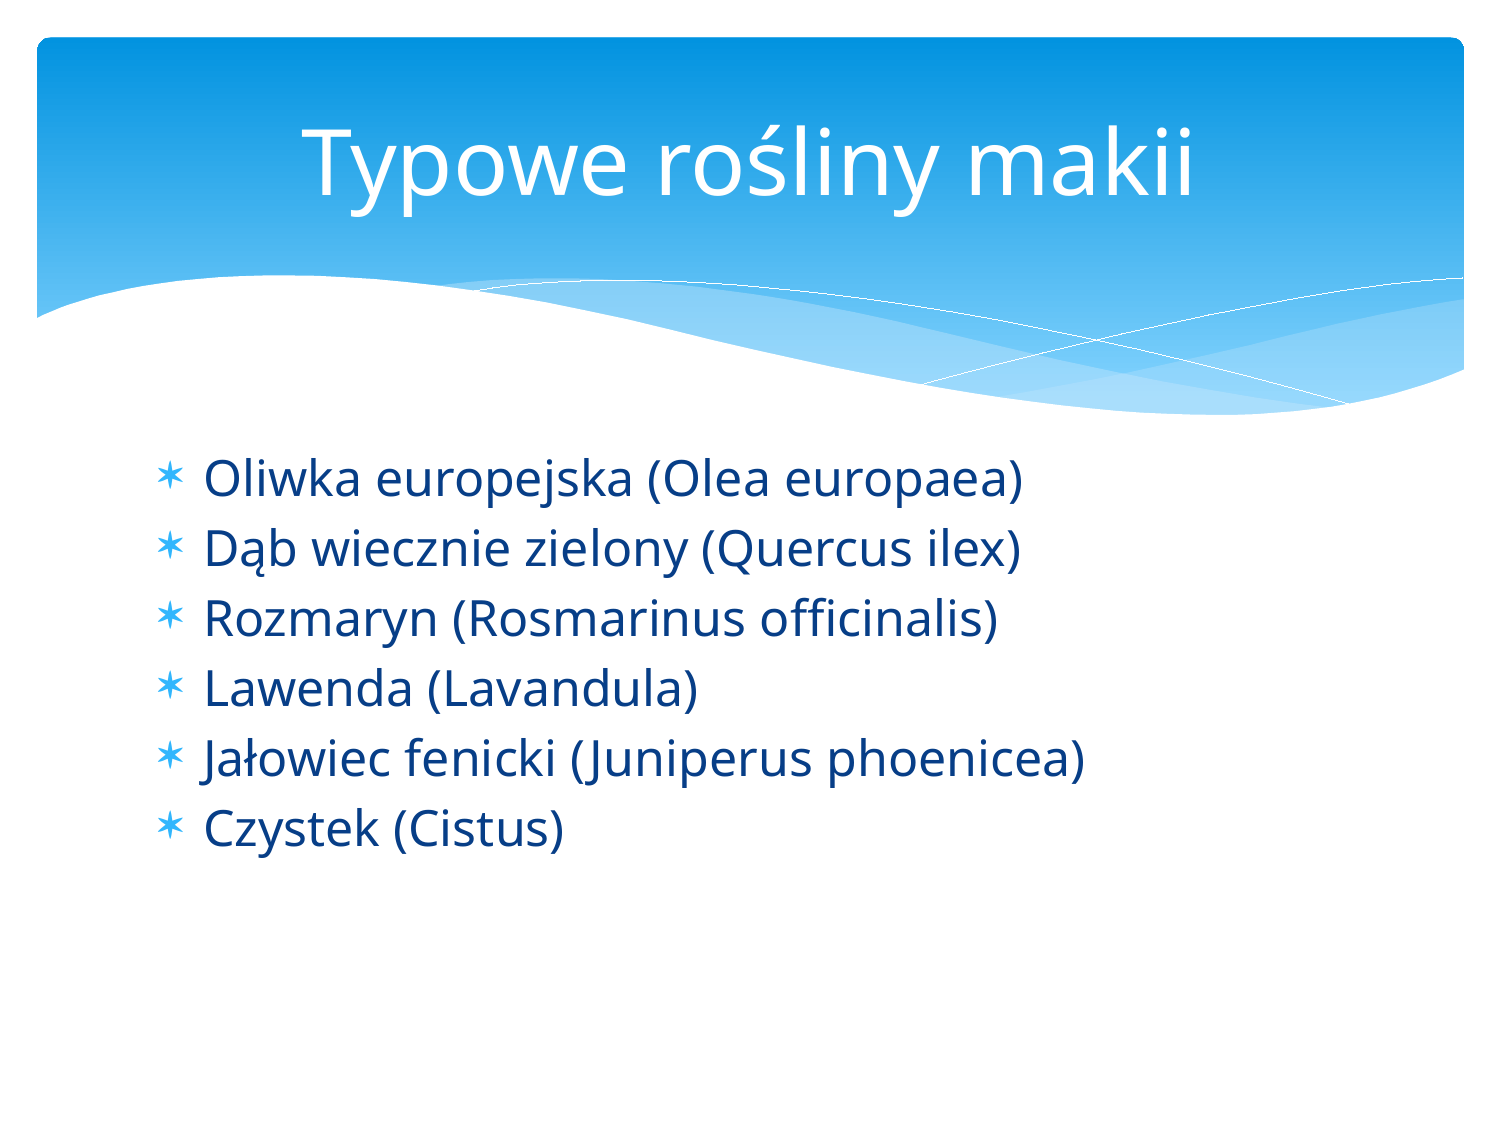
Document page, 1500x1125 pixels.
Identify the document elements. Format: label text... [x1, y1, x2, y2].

list Oliwka europejska (Olea europaea) Dąb wiecznie zielony (Quercus ilex) Rozmaryn (Rosmarinus officinalis) Lawenda (Lavandula) Jałowiec fenicki (Juniperus phoenicea) Czystek (Cistus) [143, 438, 1359, 1005]
title Typowe rośliny makii [75, 55, 1425, 261]
